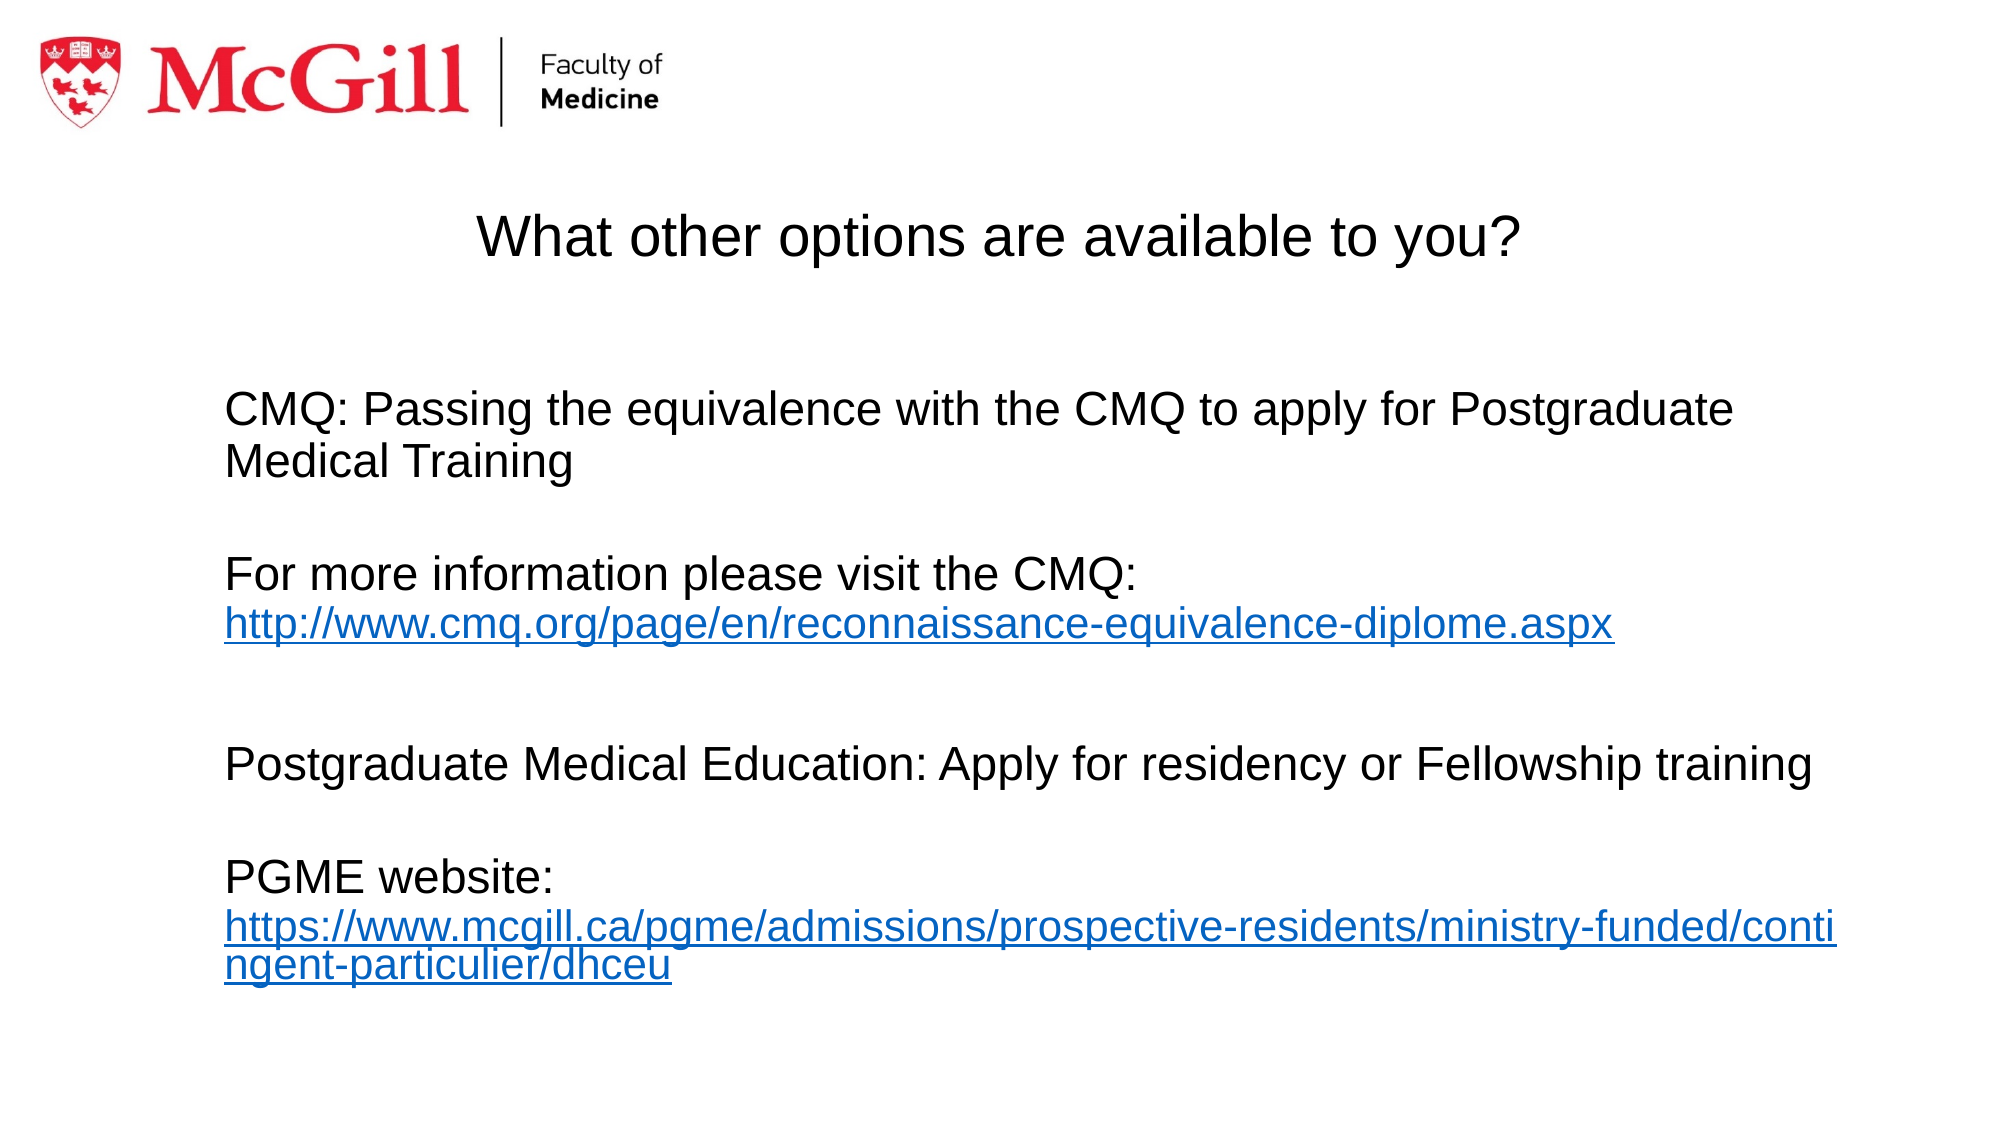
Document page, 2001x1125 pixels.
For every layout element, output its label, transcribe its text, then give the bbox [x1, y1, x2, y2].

list CMQ: Passing the equivalence with the CMQ to apply for Postgraduate Medical Training For more information please visit the CMQ: http://www.cmq.org/page/en/reconnaissance-equivalence-diplome.aspx Postgraduate Medical Education: Apply for residency or Fellowship training PGME website: https://www.mcgill.ca/pgme/admissions/prospective-residents/ministry-funded/contingent-particulier/dhceu [137, 299, 1863, 1014]
picture [0, 0, 701, 163]
title What other options are available to you? [137, 59, 1863, 278]
